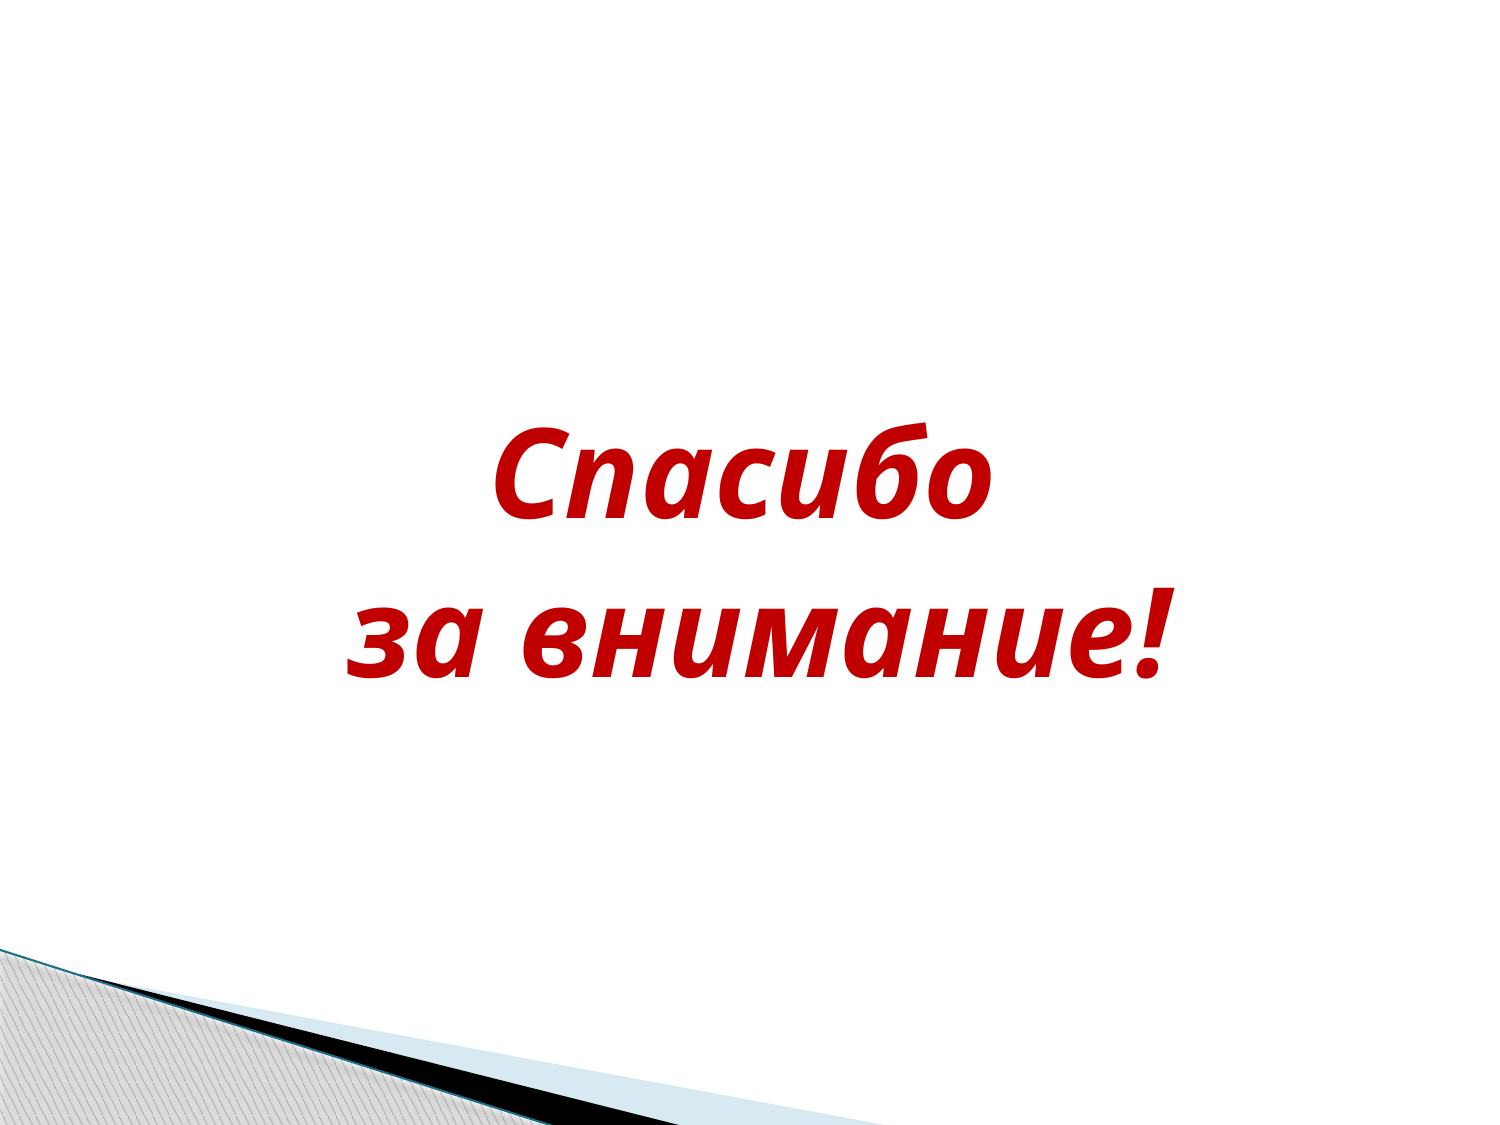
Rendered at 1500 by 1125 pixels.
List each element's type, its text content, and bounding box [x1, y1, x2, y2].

list Спасибо за внимание! [75, 243, 1425, 986]
